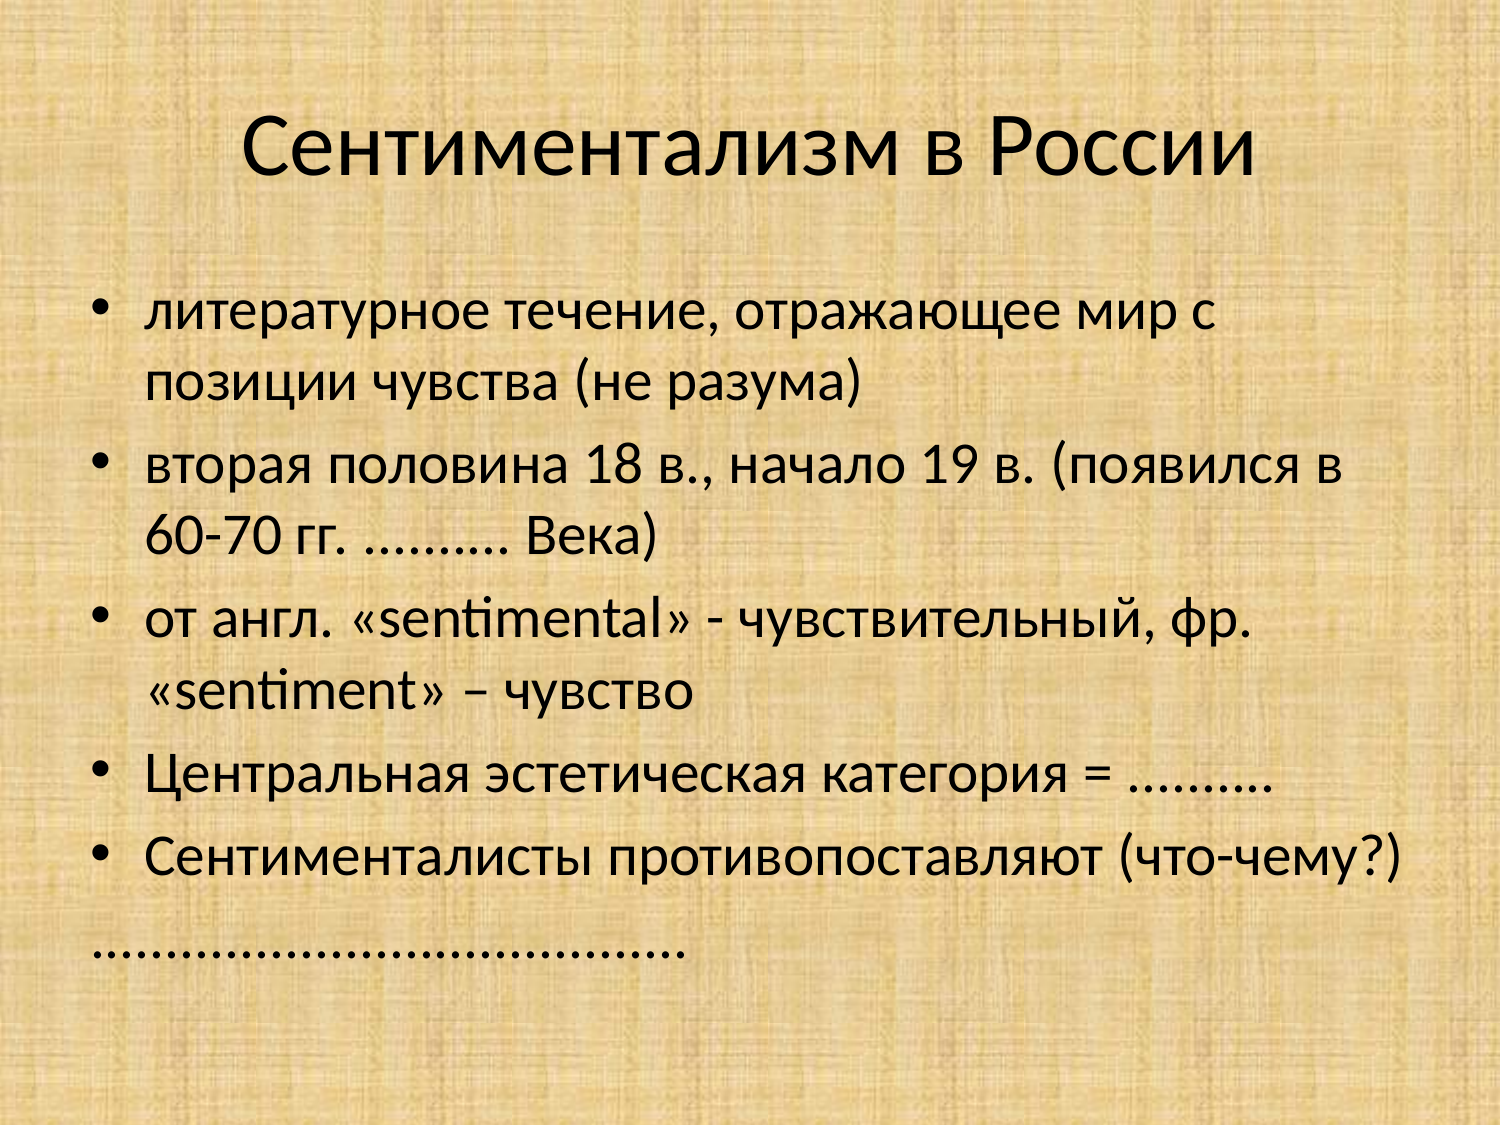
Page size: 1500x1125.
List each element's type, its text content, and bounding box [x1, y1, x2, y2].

list литературное течение, отражающее мир с позиции чувства (не разума) вторая половина 18 в., начало 19 в. (появился в 60-70 гг. .......... Века) от англ. «sentimental» - чувствительный, фр. «sentiment» – чувство Центральная эстетическая категория = .......... Сентименталисты противопоставляют (что-чему?) ........................................ [75, 262, 1425, 1005]
title Сентиментализм в России [75, 45, 1425, 233]
picture [0, 0, 1500, 1125]
